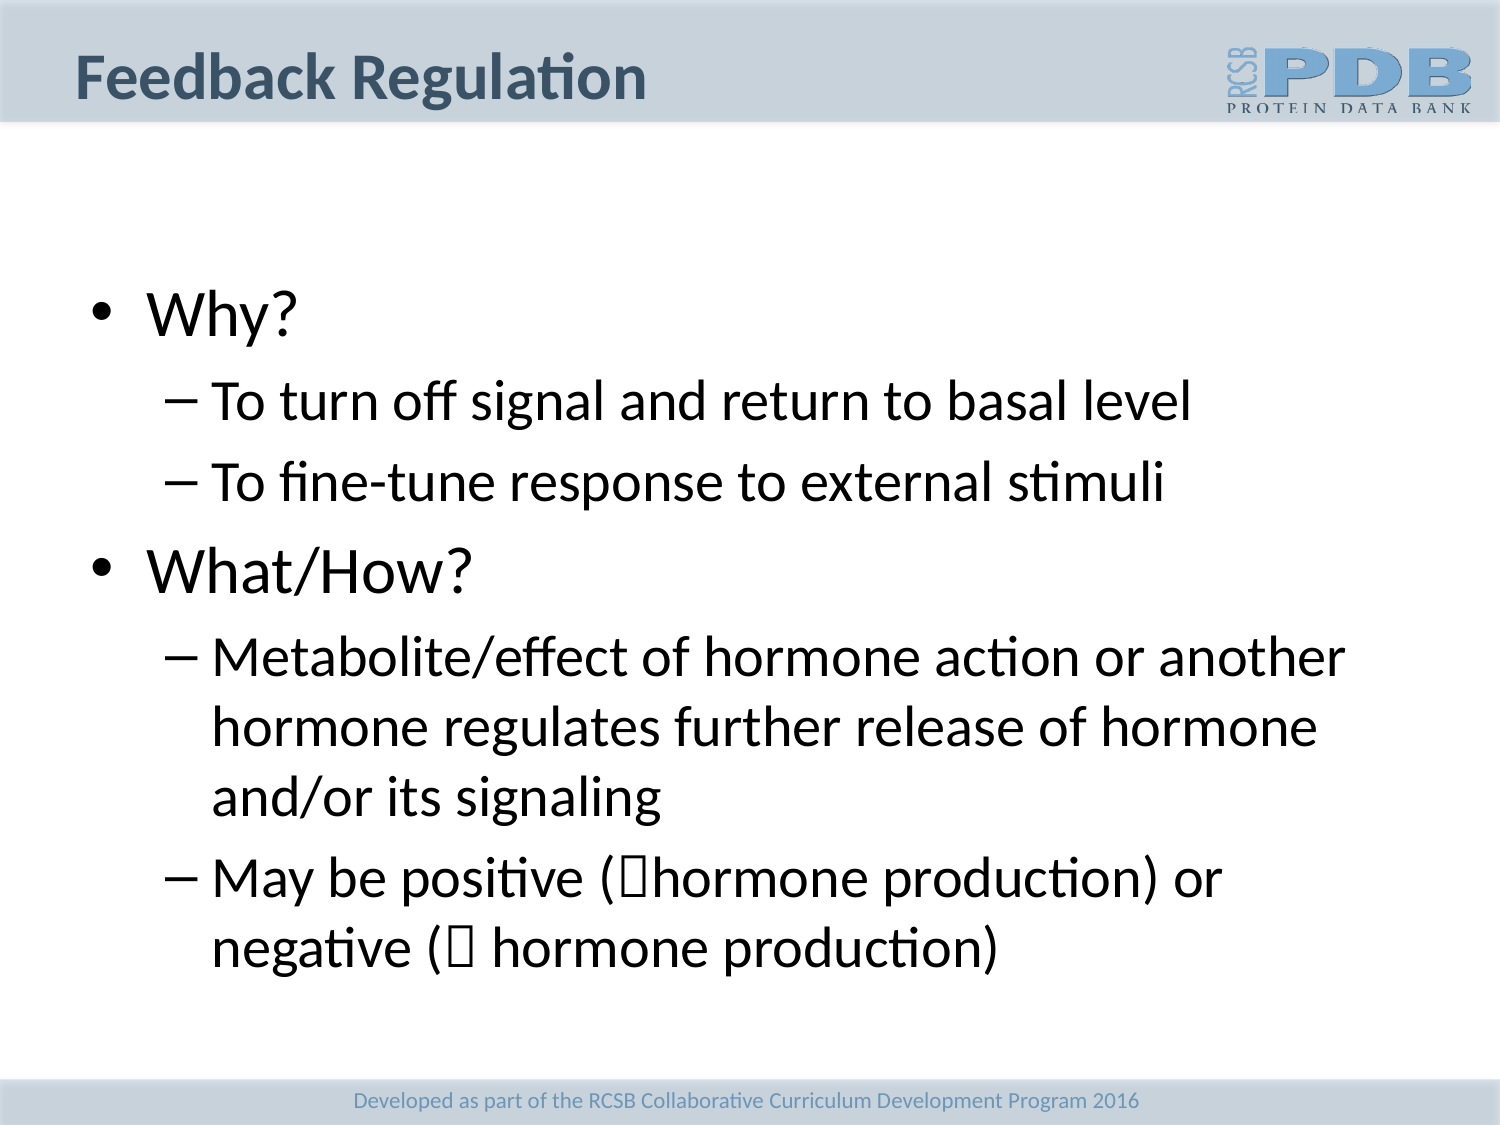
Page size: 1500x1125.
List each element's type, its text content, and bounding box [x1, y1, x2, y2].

list Why? To turn off signal and return to basal level To fine-tune response to external stimuli What/How? Metabolite/effect of hormone action or another hormone regulates further release of hormone and/or its signaling May be positive (hormone production) or negative ( hormone production) [75, 262, 1425, 1005]
title Feedback Regulation [60, 24, 1400, 122]
footer Developed as part of the RCSB Collaborative Curriculum Development Program 2016 [0, 1078, 1500, 1122]
